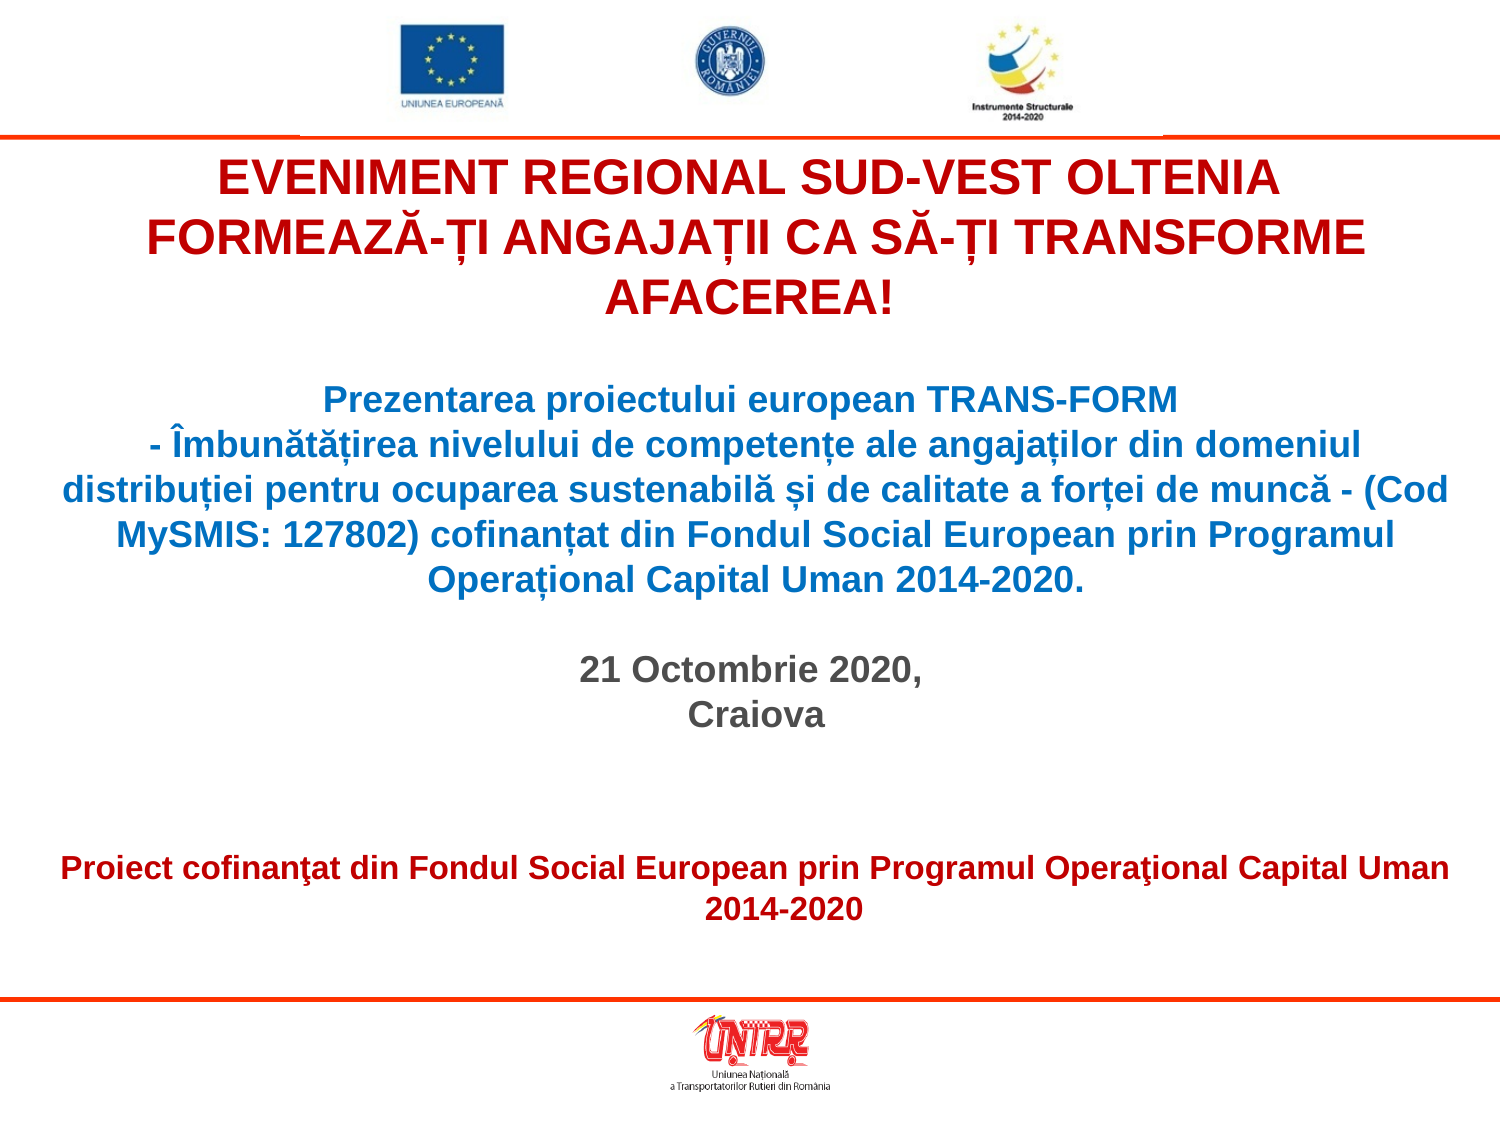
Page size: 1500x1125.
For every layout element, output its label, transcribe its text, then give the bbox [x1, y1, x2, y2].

picture [300, 0, 1163, 136]
list Prezentarea proiectului european TRANS-FORM - Îmbunătățirea nivelului de competențe ale angajaților din domeniul distribuției pentru ocuparea sustenabilă și de calitate a forței de muncă - (Cod MySMIS: 127802) cofinanțat din Fondul Social European prin Programul Operațional Capital Uman 2014-2020. 21 Octombrie 2020, Craiova Proiect cofinanţat din Fondul Social European prin Programul Operaţional Capital Uman 2014-2020 [37, 262, 1476, 1006]
picture [655, 1011, 857, 1099]
title EVENIMENT REGIONAL SUD-VEST OLTENIA FORMEAZĂ-ȚI ANGAJAȚII CA SĂ-ȚI TRANSFORME AFACEREA! [74, 194, 1426, 262]
